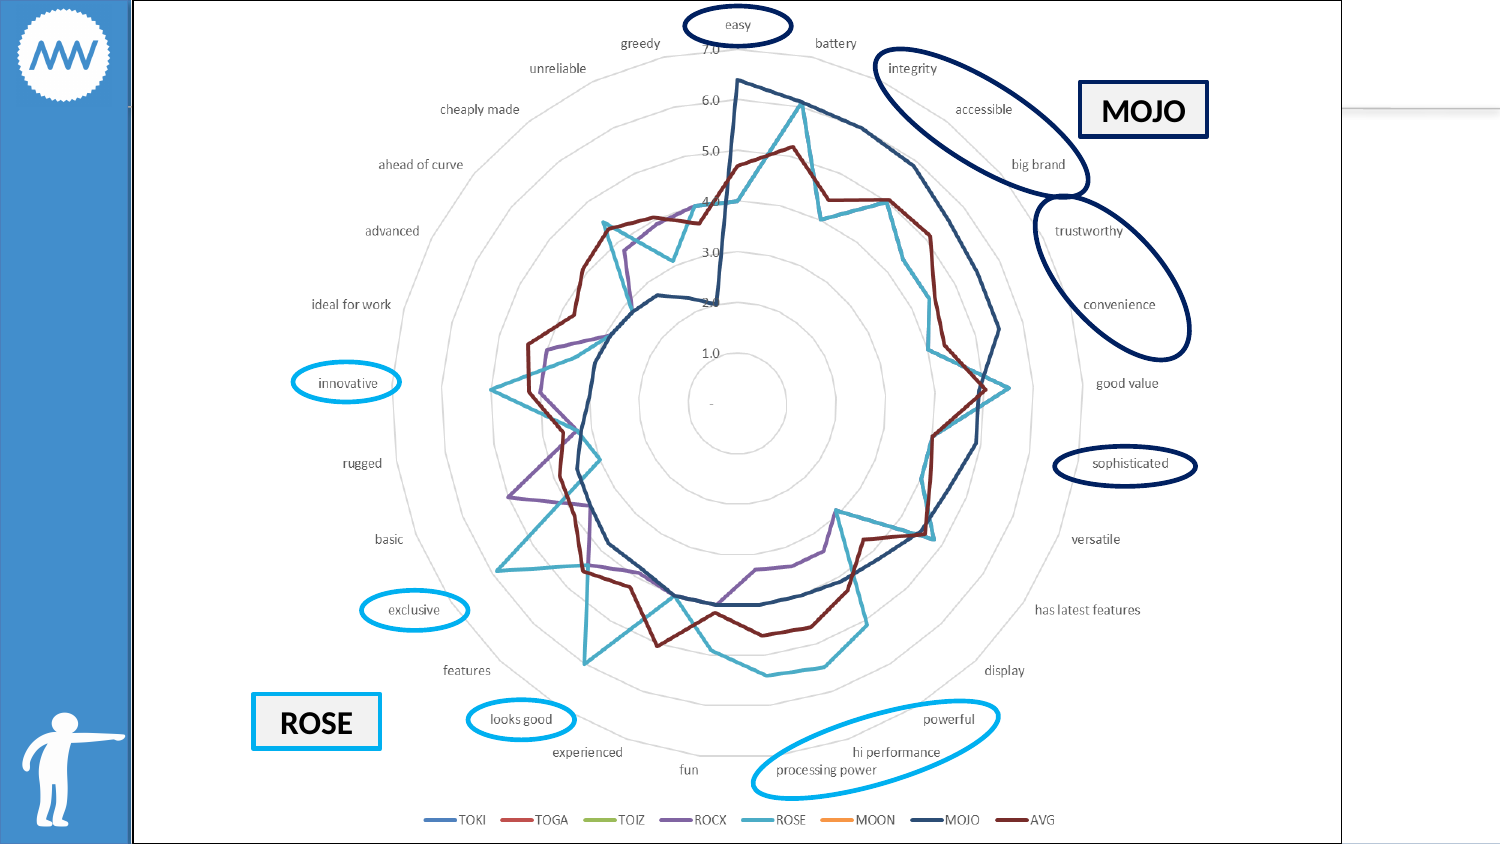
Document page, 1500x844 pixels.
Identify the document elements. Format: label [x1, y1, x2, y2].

picture [16, 4, 112, 107]
picture [7, 705, 128, 827]
picture [131, 0, 1343, 844]
